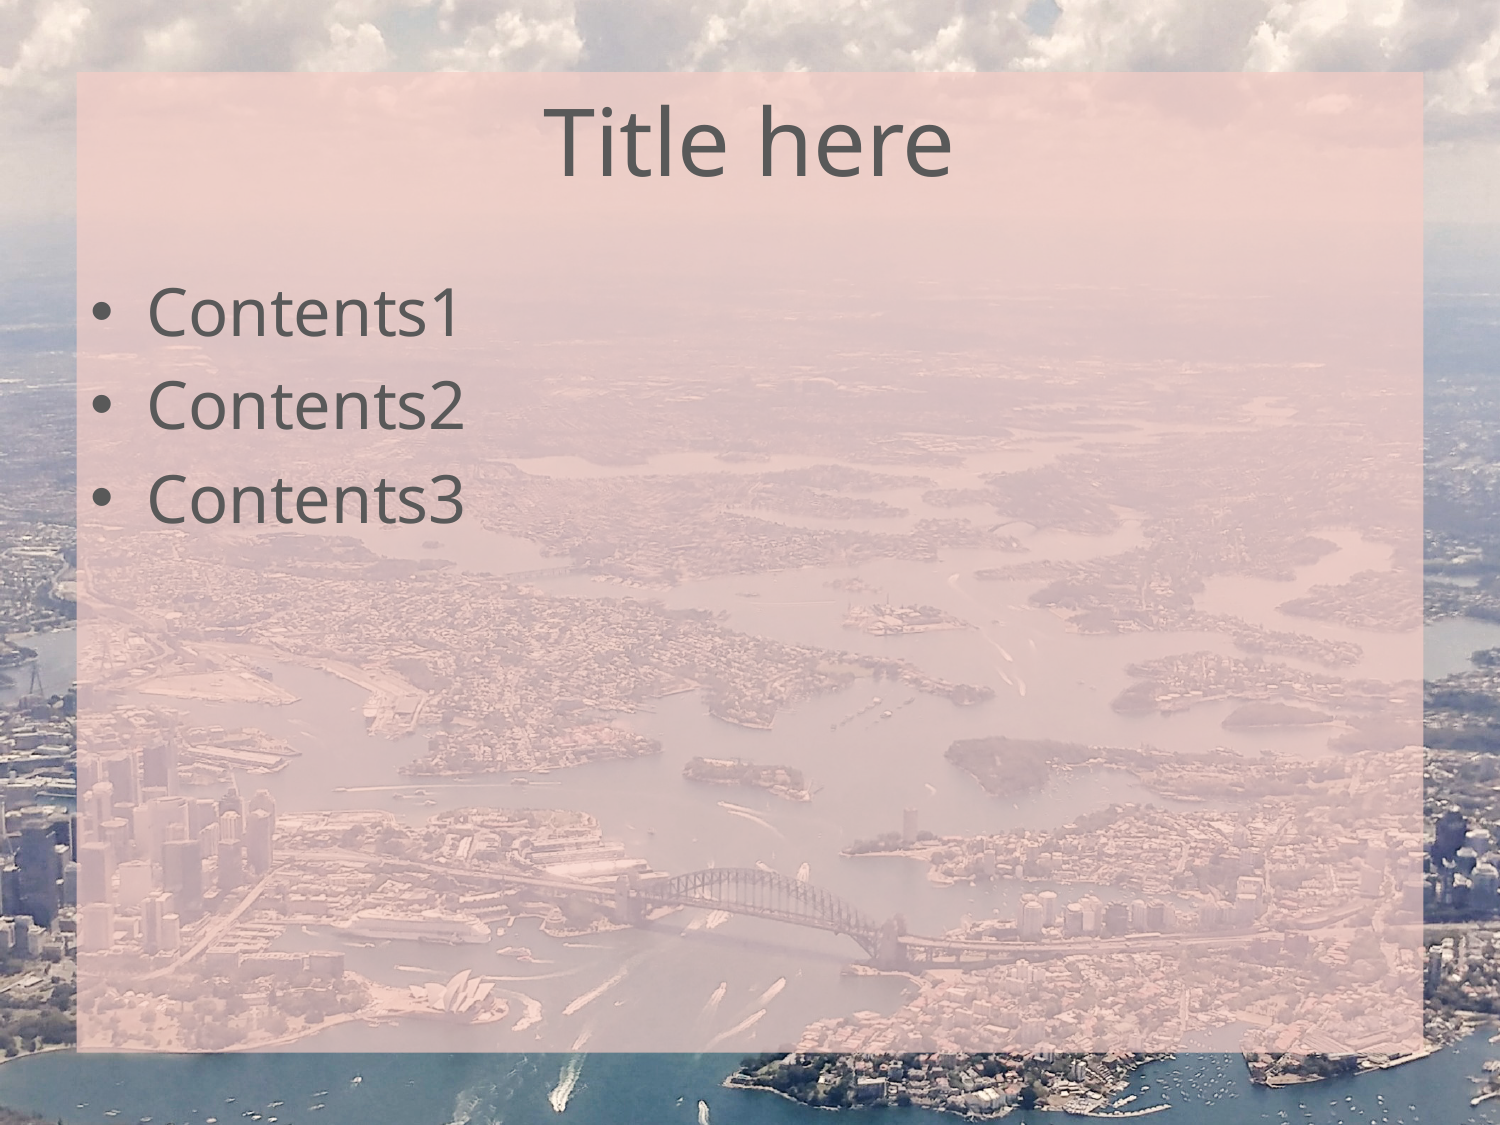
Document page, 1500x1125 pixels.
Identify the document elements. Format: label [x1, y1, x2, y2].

text_box [0, 0, 1500, 1125]
